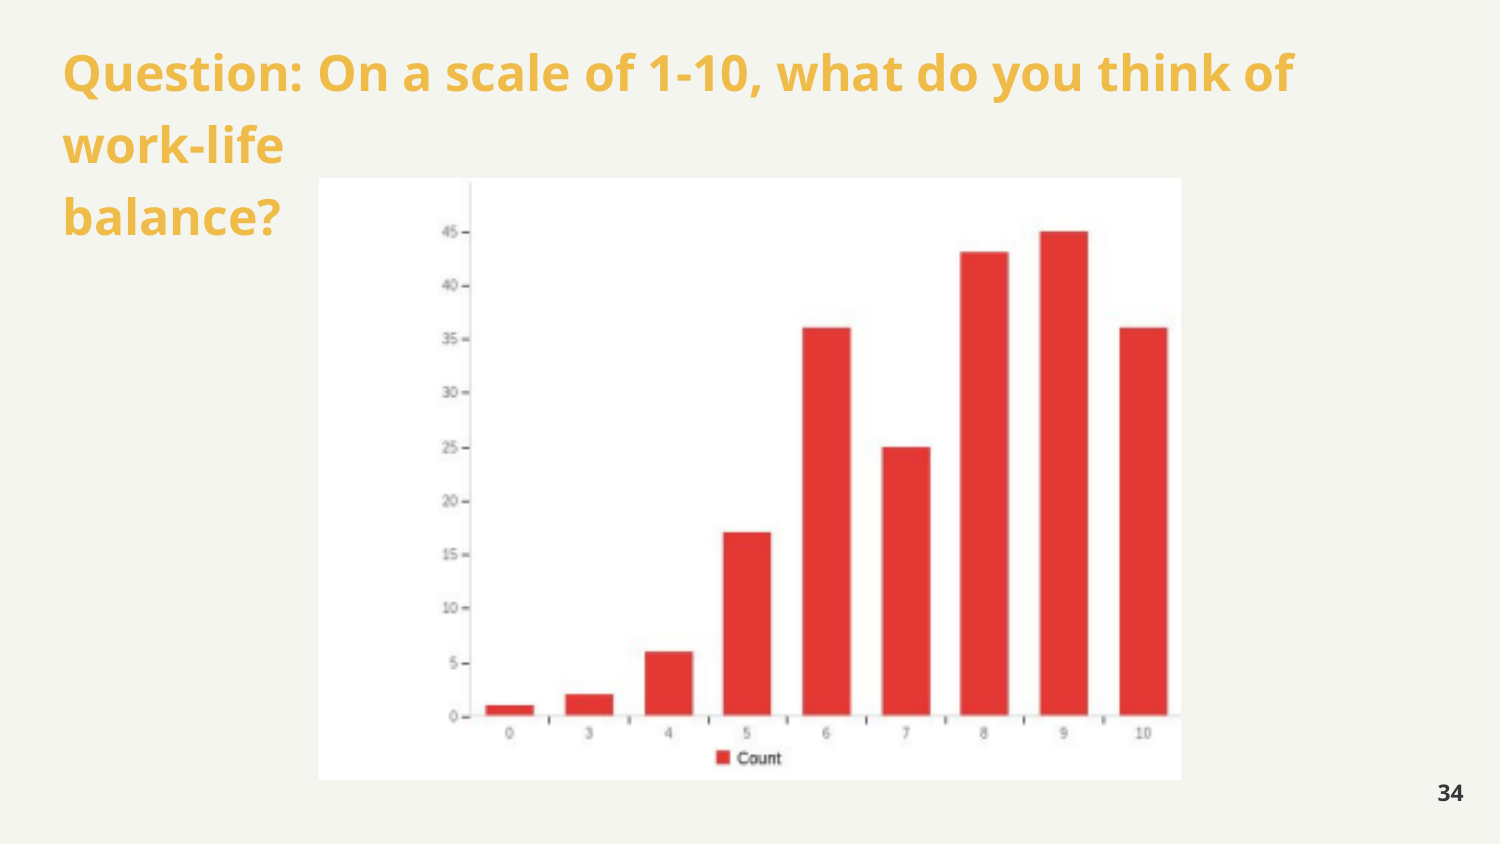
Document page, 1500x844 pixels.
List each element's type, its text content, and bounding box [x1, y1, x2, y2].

text_box Question: On a scale of 1-10, what do you think of work-life balance? [62, 29, 1445, 246]
picture [319, 178, 1181, 780]
slide_number ‹#› [1374, 779, 1464, 809]
